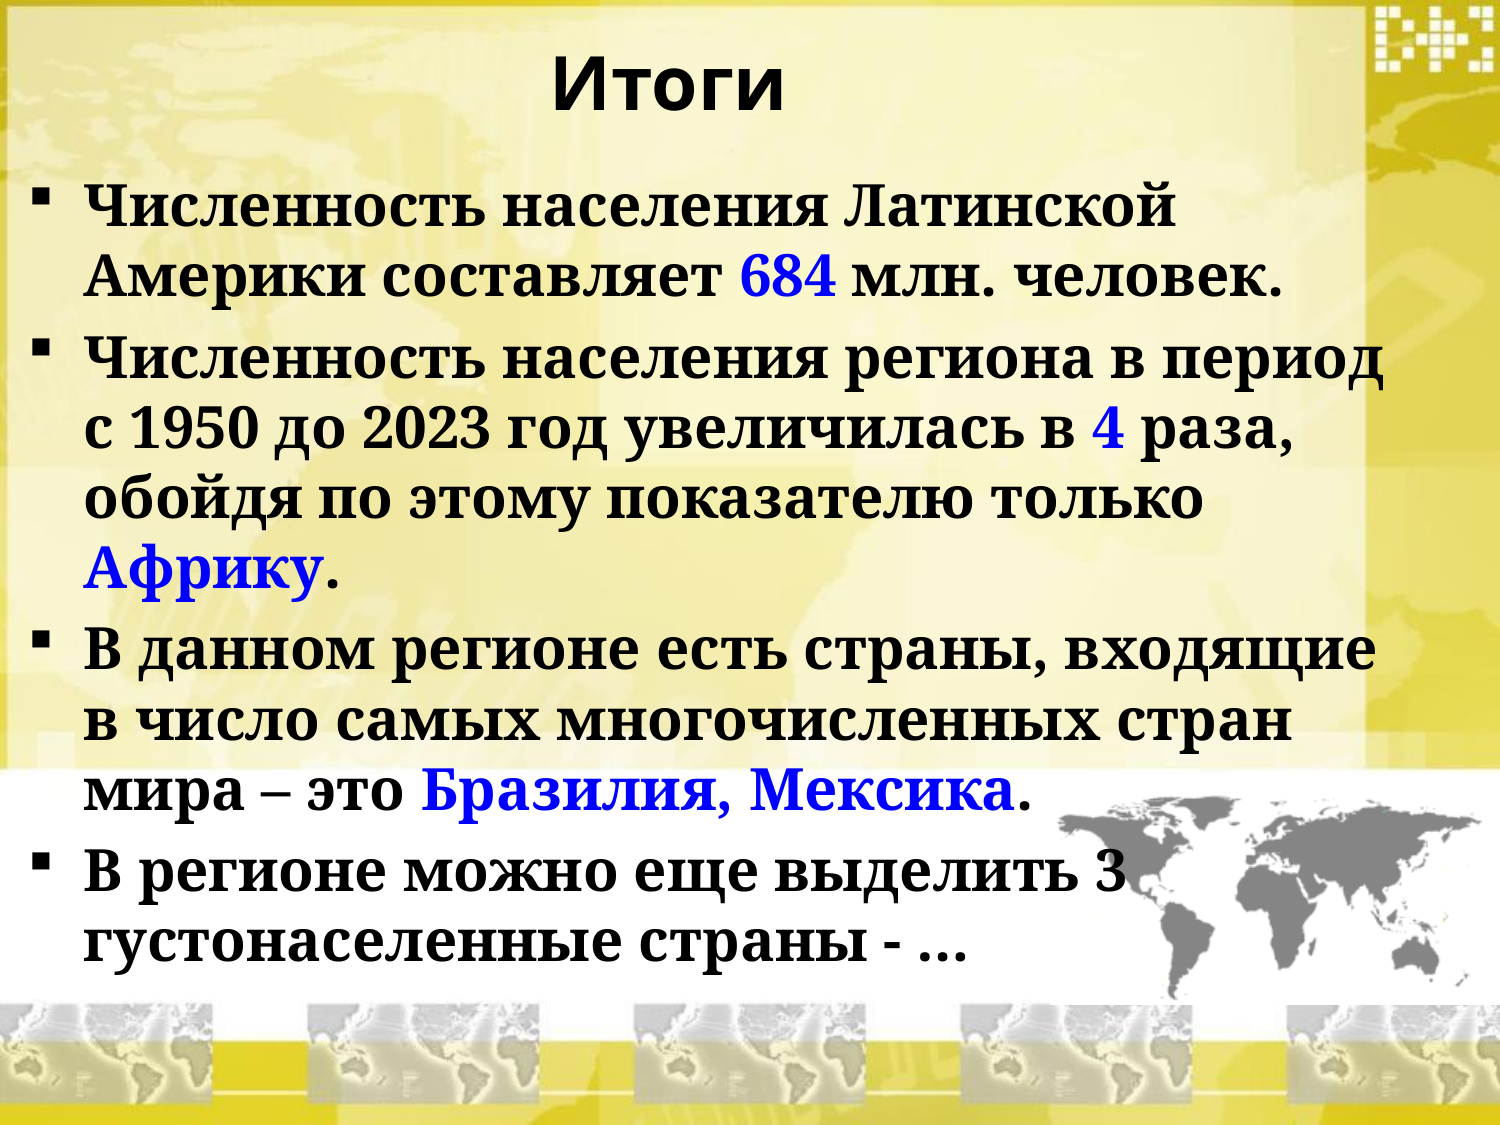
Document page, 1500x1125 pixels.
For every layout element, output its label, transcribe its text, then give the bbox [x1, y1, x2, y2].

picture [0, 0, 1500, 1125]
list Численность населения Латинской Америки составляет 684 млн. человек. Численность населения региона в период с 1950 до 2023 год увеличилась в 4 раза, обойдя по этому показателю только Африку. В данном регионе есть страны, входящие в число самых многочисленных стран мира – это Бразилия, Мексика. В регионе можно еще выделить 3 густонаселенные страны - … [12, 160, 1412, 1001]
title Итоги [0, 30, 1338, 132]
